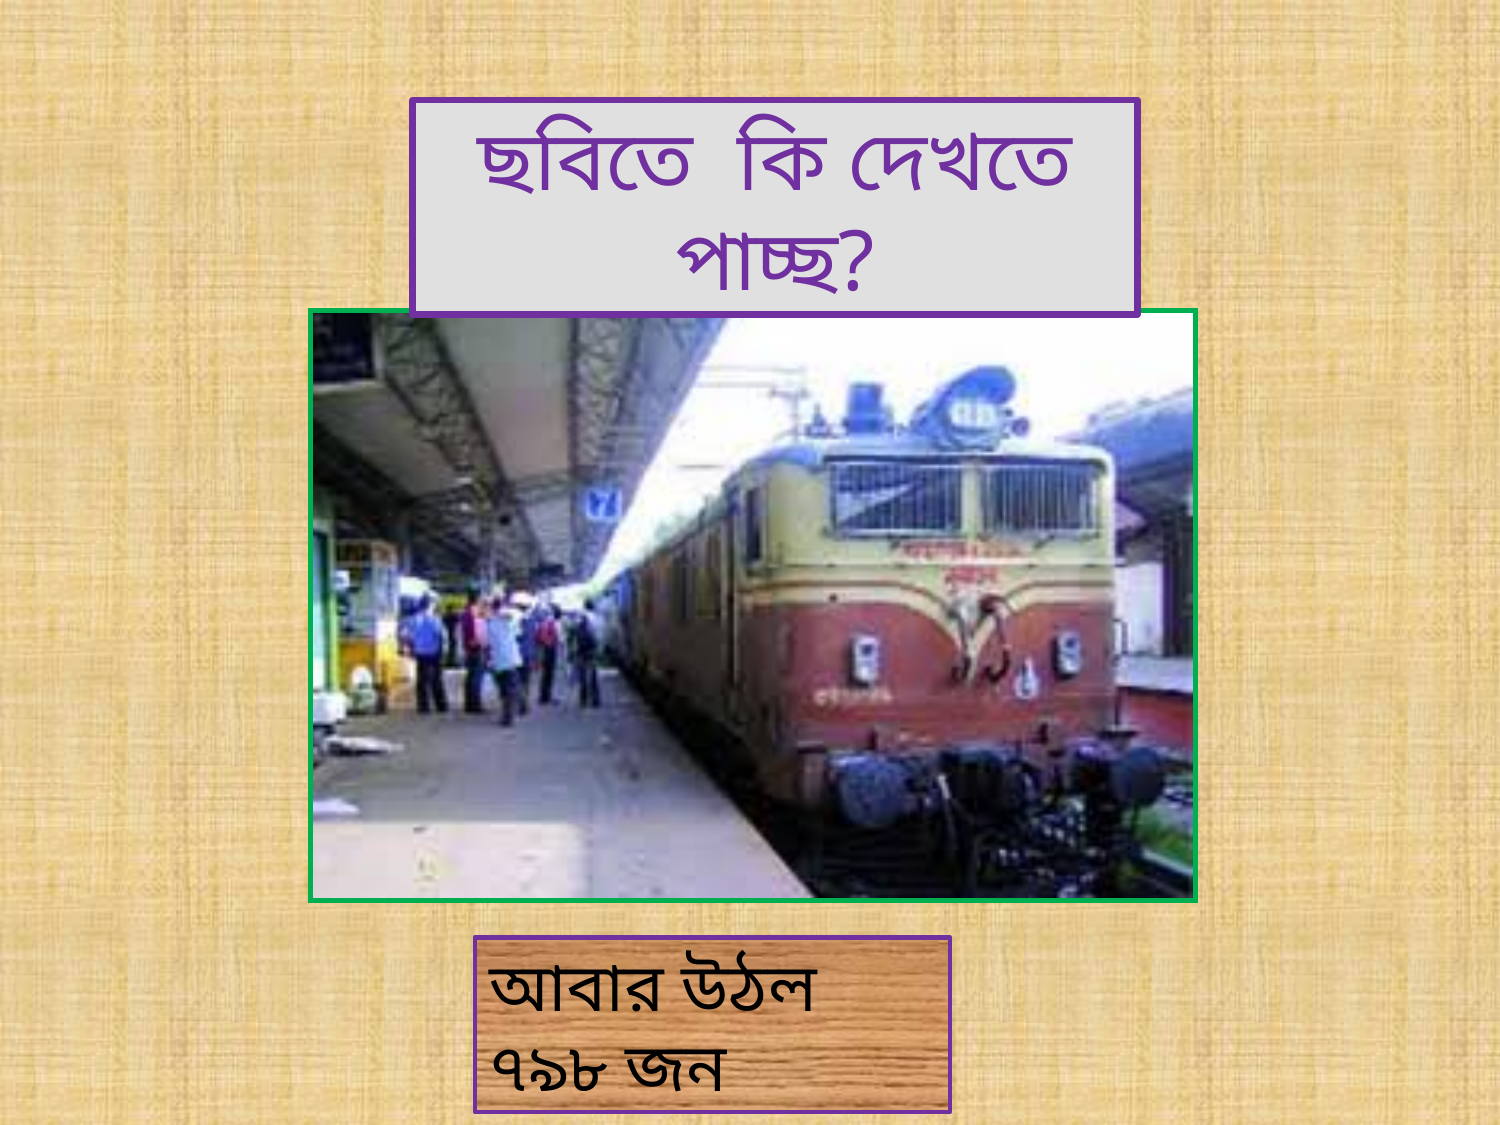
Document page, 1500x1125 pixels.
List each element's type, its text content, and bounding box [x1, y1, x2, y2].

text_box ছবিতে কি দেখতে পাচ্ছ? [412, 99, 1138, 310]
text_box আবার উঠল ৭৯৮ জন [474, 937, 950, 1113]
picture [0, 0, 1500, 1125]
